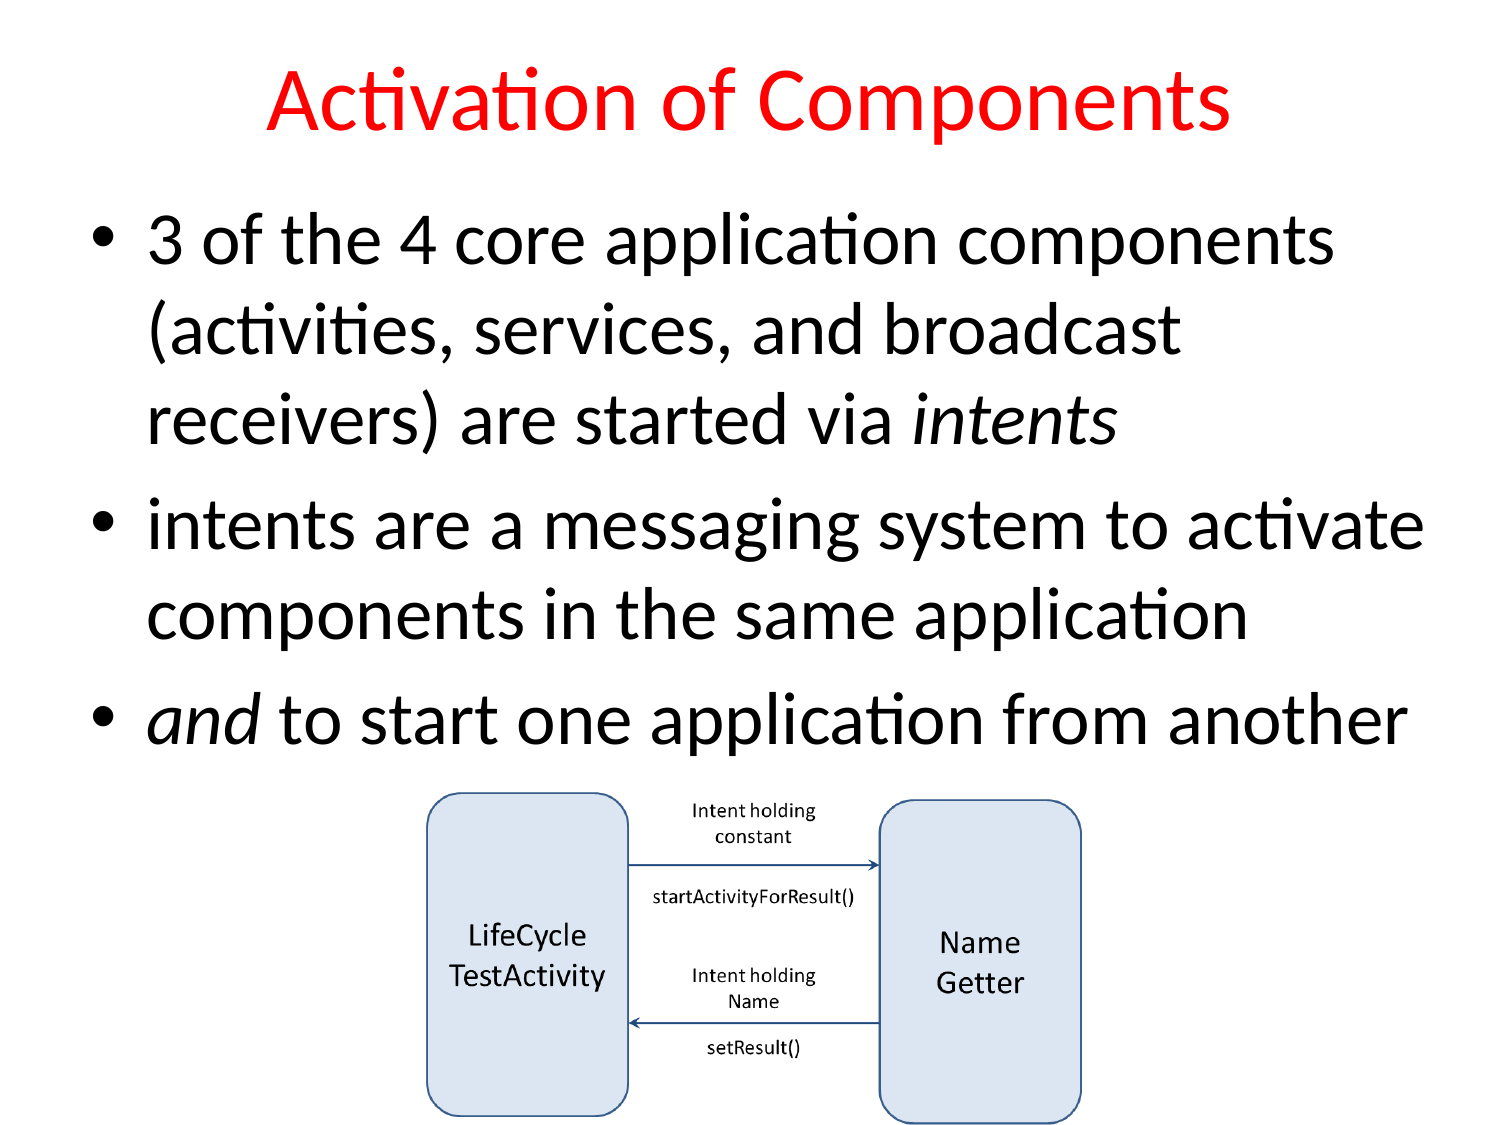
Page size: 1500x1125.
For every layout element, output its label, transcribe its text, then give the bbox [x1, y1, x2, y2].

title Activation of Components [75, 0, 1425, 182]
picture [412, 765, 1088, 1125]
list 3 of the 4 core application components (activities, services, and broadcast receivers) are started via intents intents are a messaging system to activate components in the same application and to start one application from another [75, 182, 1475, 1038]
